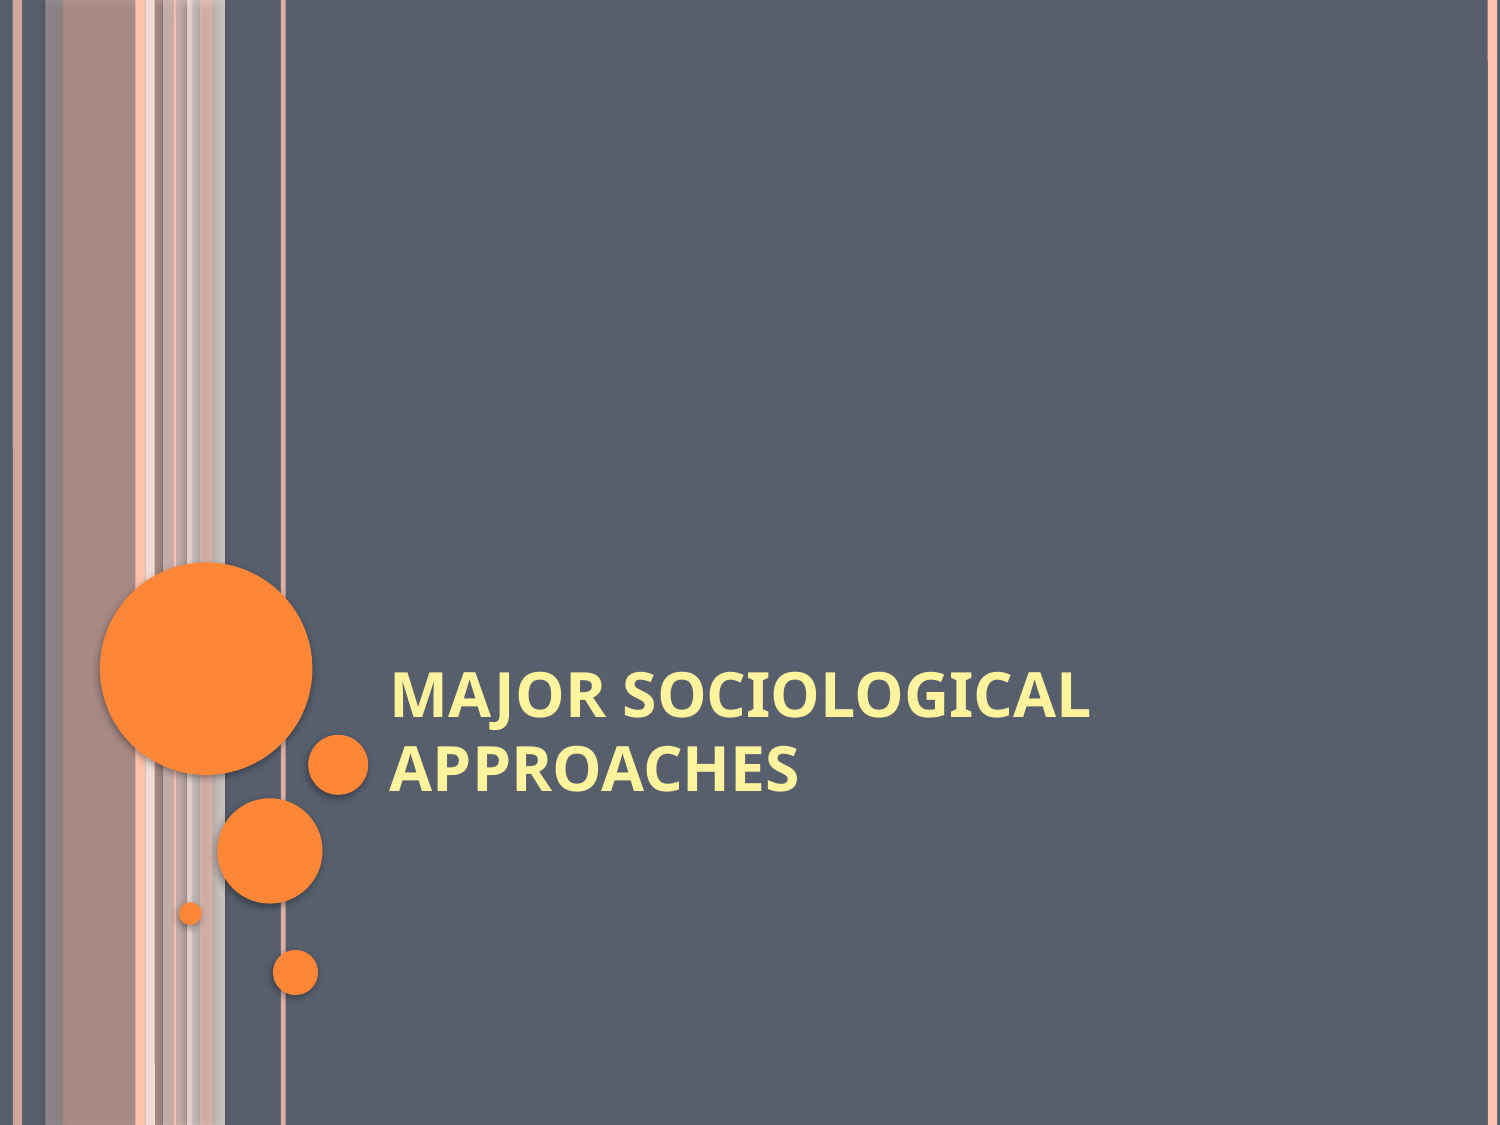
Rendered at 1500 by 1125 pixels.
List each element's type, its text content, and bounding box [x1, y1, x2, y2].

title Major Sociological Approaches [375, 474, 1388, 812]
